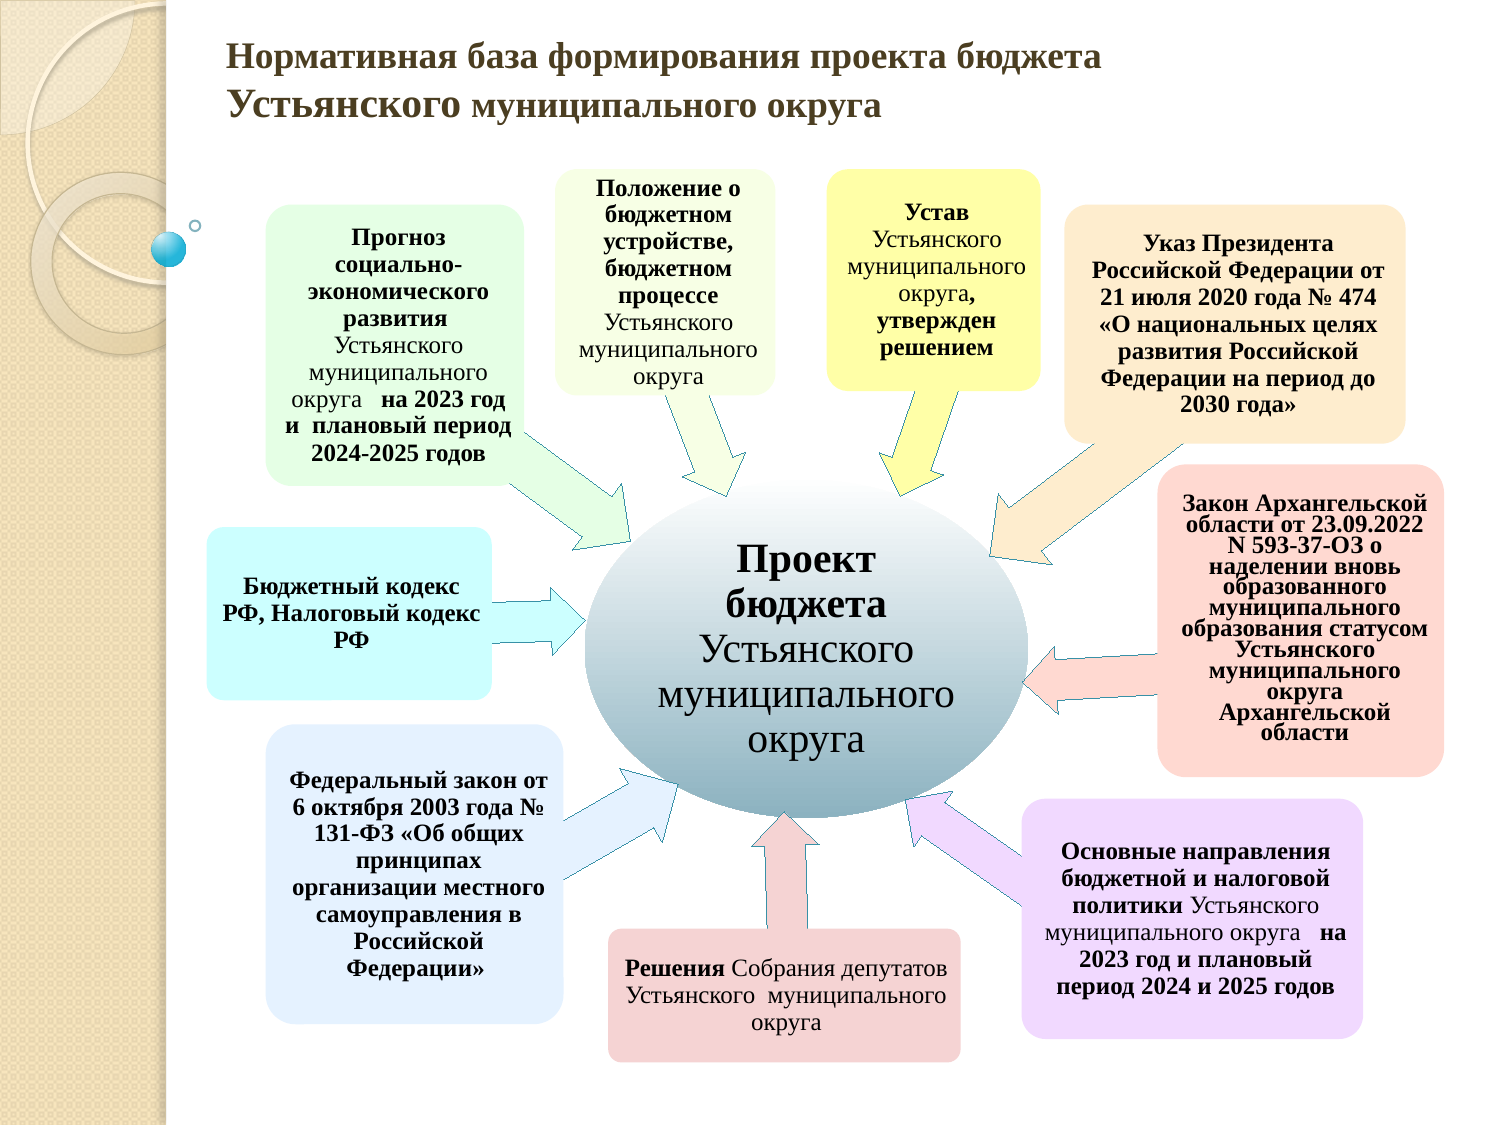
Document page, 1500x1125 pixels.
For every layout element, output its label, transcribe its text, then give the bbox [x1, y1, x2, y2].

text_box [182, 125, 1471, 1080]
subtitle Нормативная база формирования проекта бюджета Устьянского муниципального округа [206, 30, 1422, 125]
